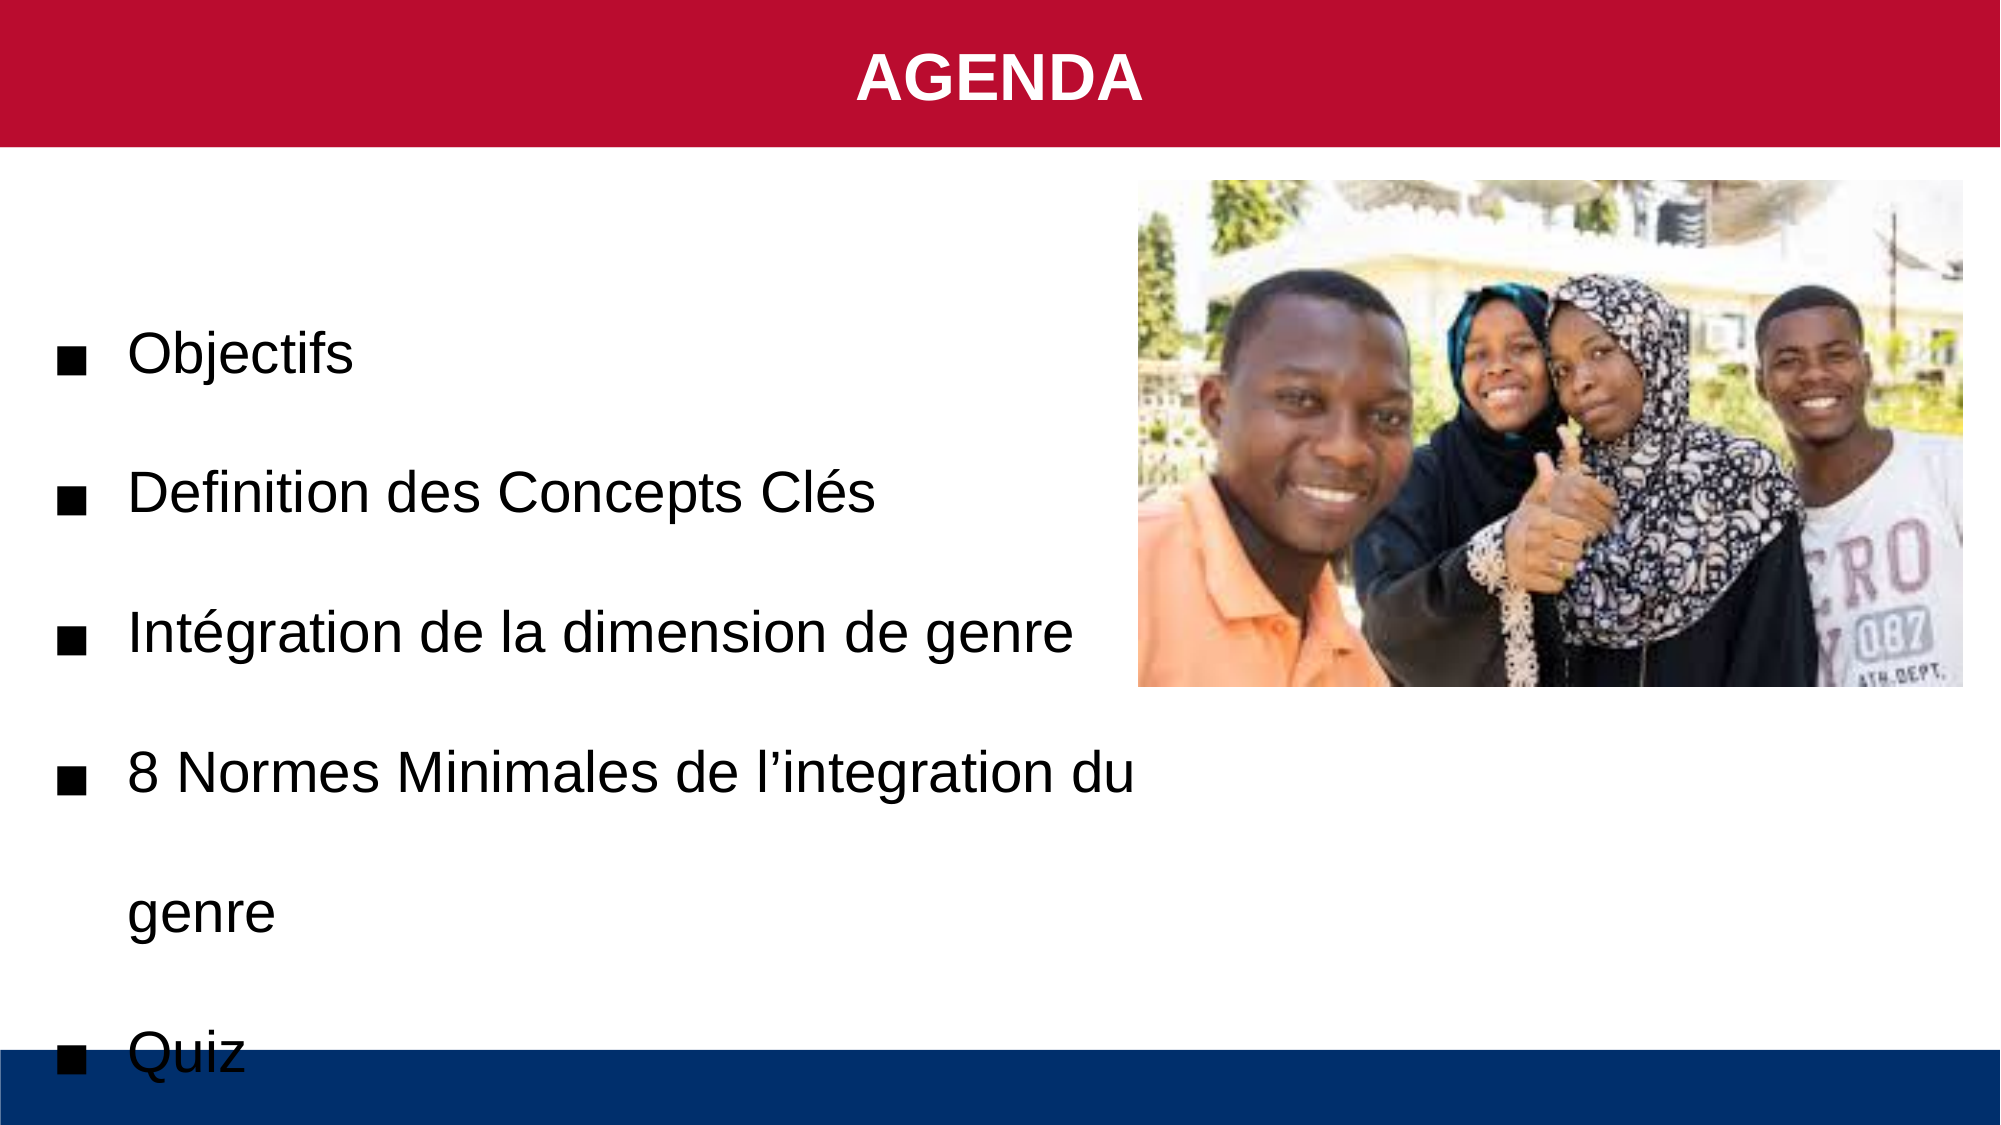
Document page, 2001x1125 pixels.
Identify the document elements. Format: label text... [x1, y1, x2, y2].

text_box Objectifs Definition des Concepts Clés Intégration de la dimension de genre 8 Normes Minimales de l’integration du genre Quiz [37, 237, 1275, 1092]
text_box AGENDA [0, 0, 2000, 148]
picture [1137, 180, 1963, 687]
